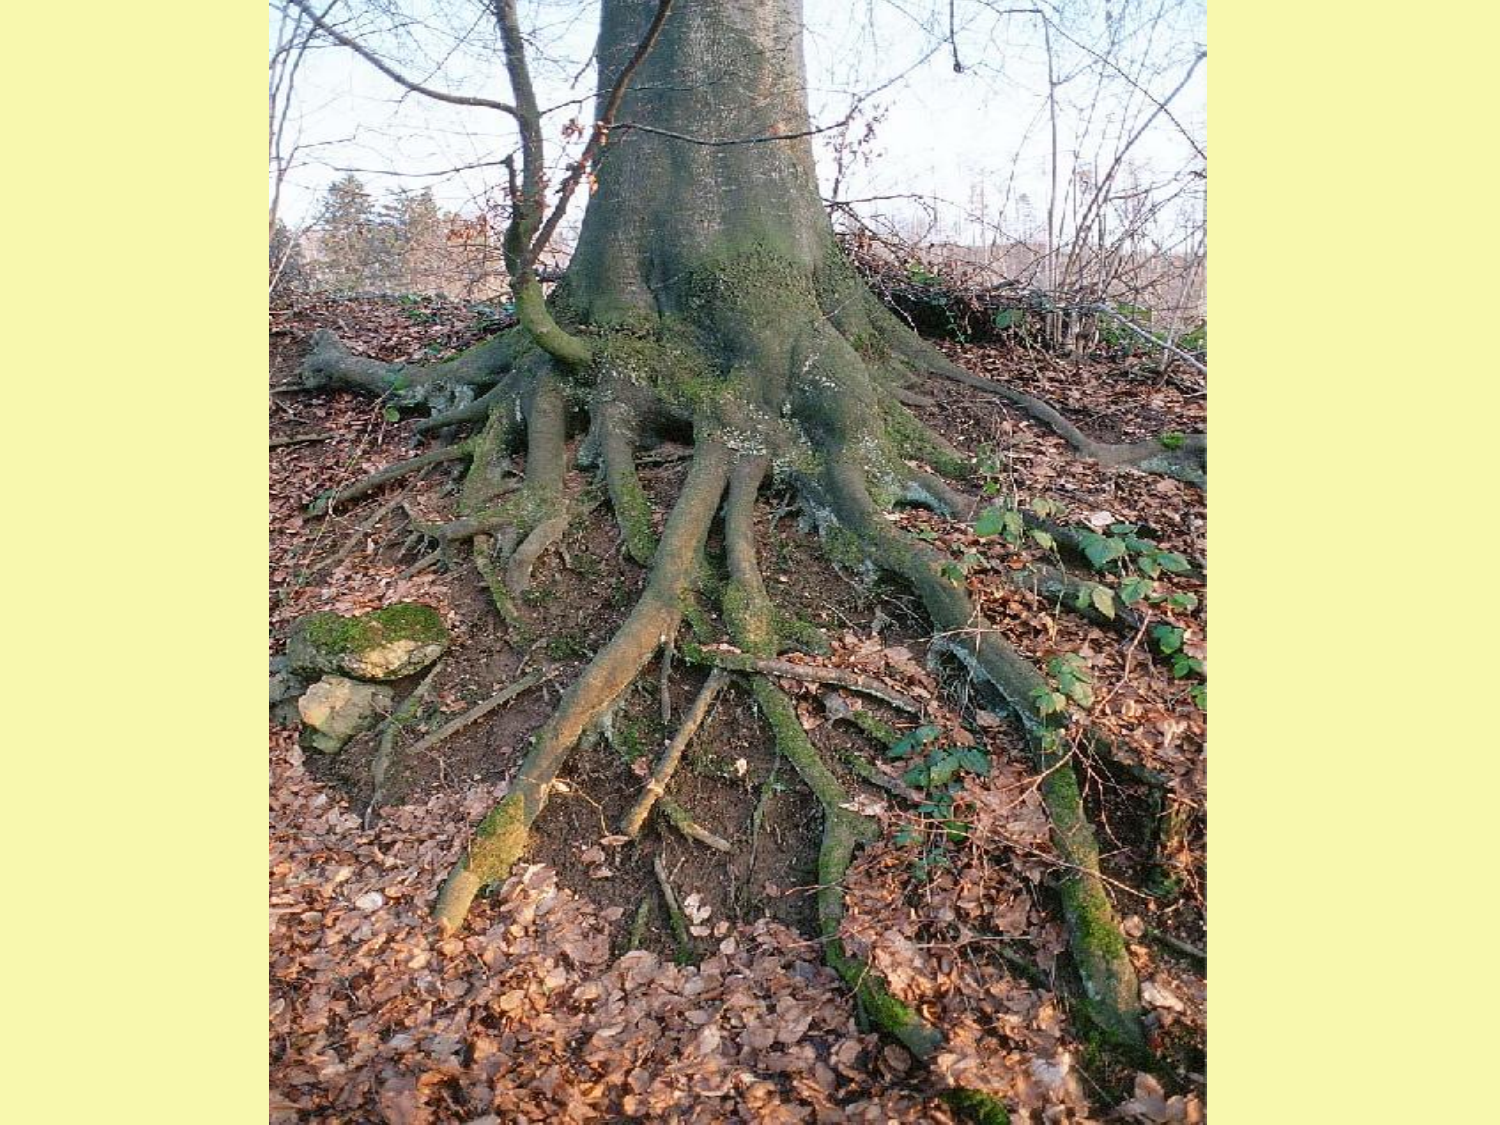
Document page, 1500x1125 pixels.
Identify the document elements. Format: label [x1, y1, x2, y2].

picture [269, 0, 1208, 1125]
